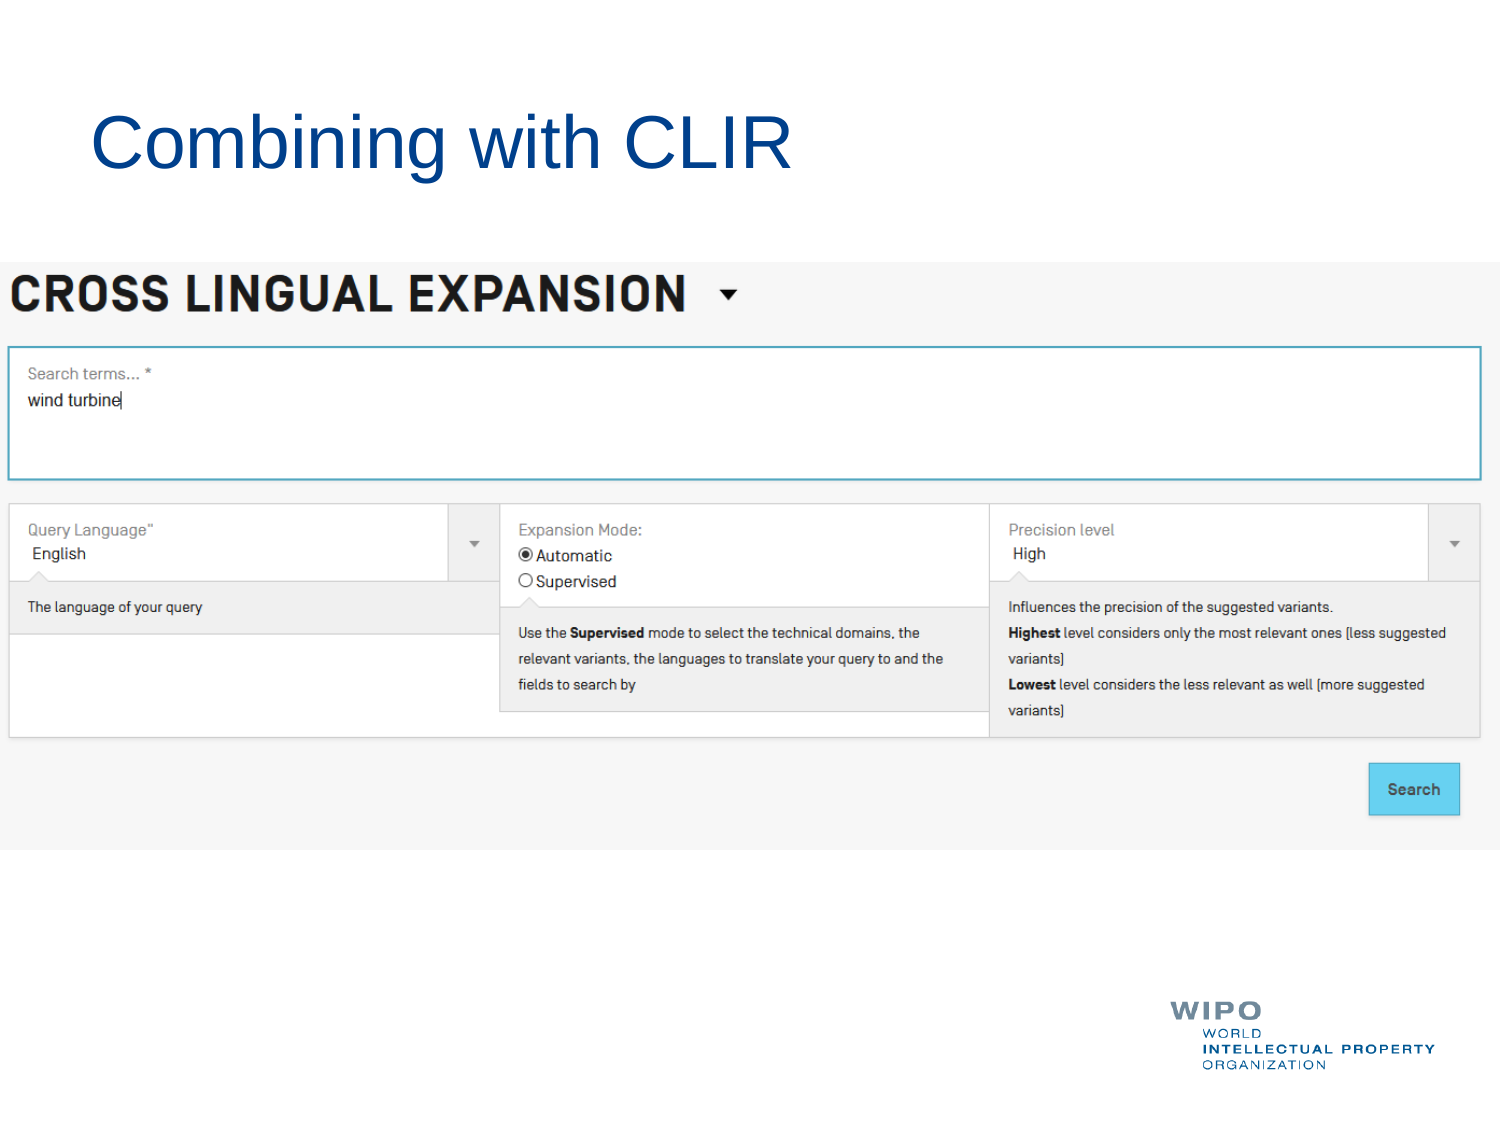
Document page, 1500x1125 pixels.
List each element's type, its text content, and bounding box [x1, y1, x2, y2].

picture [0, 0, 1500, 1125]
title Combining with CLIR [75, 45, 1425, 233]
